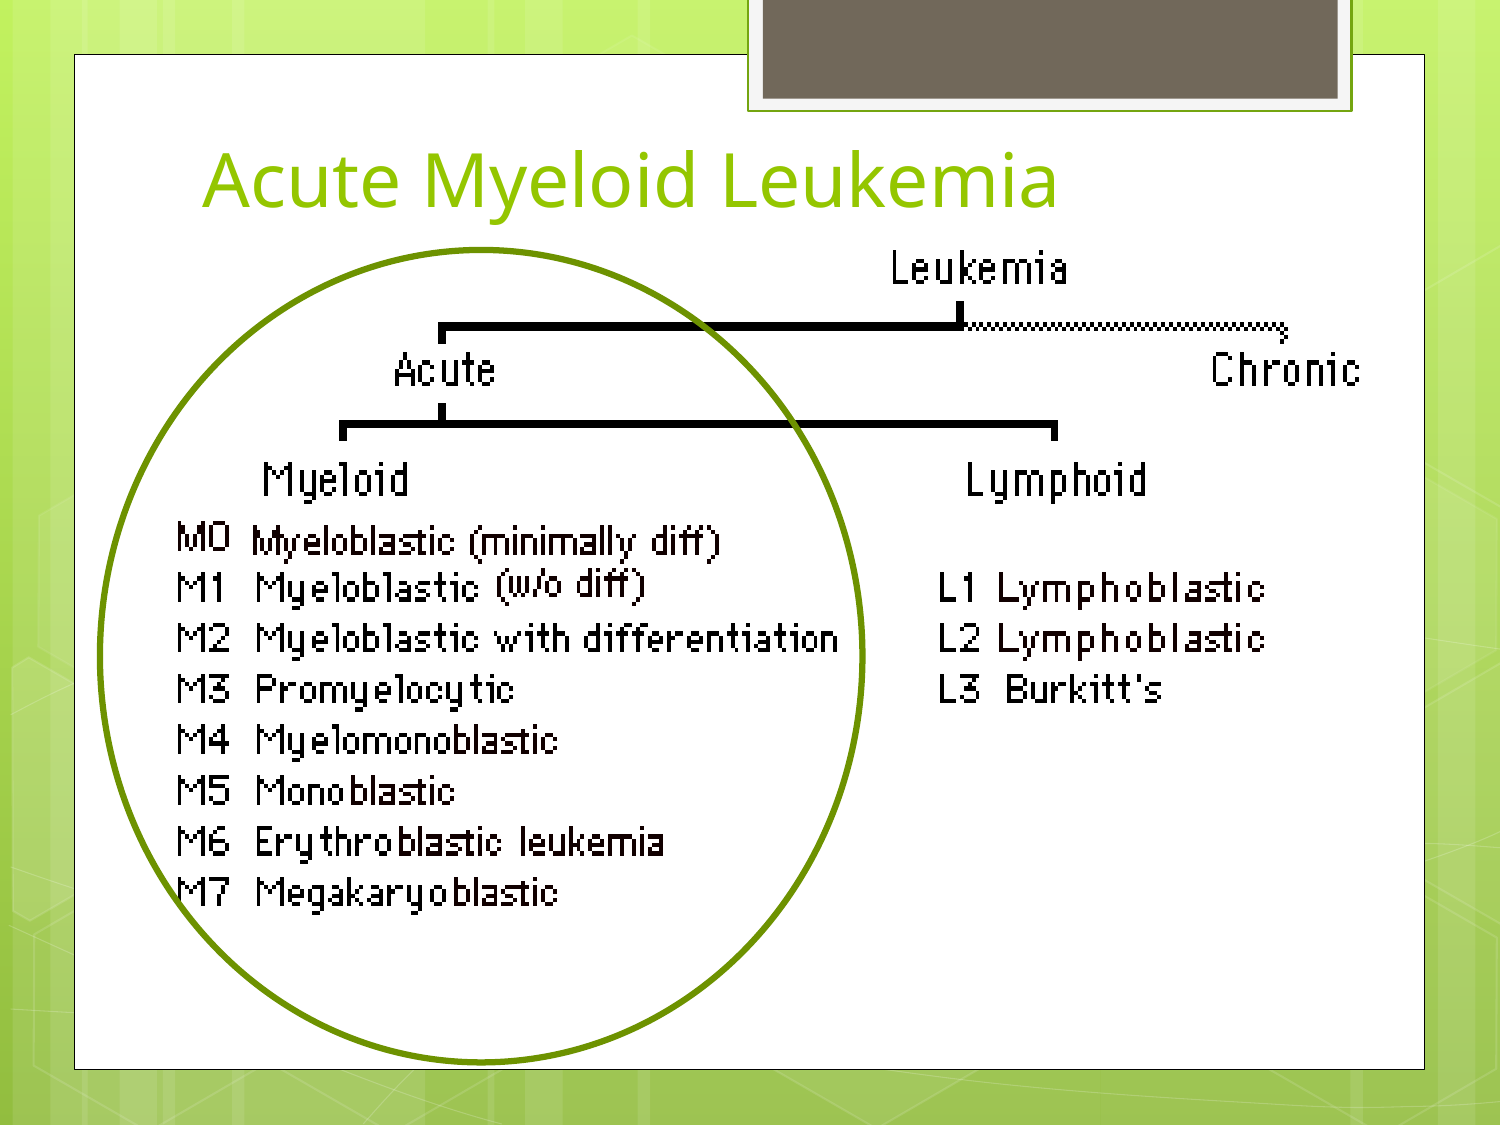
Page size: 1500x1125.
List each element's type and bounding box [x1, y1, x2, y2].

text_box [376, 1048, 587, 1064]
picture [99, 124, 1376, 1038]
